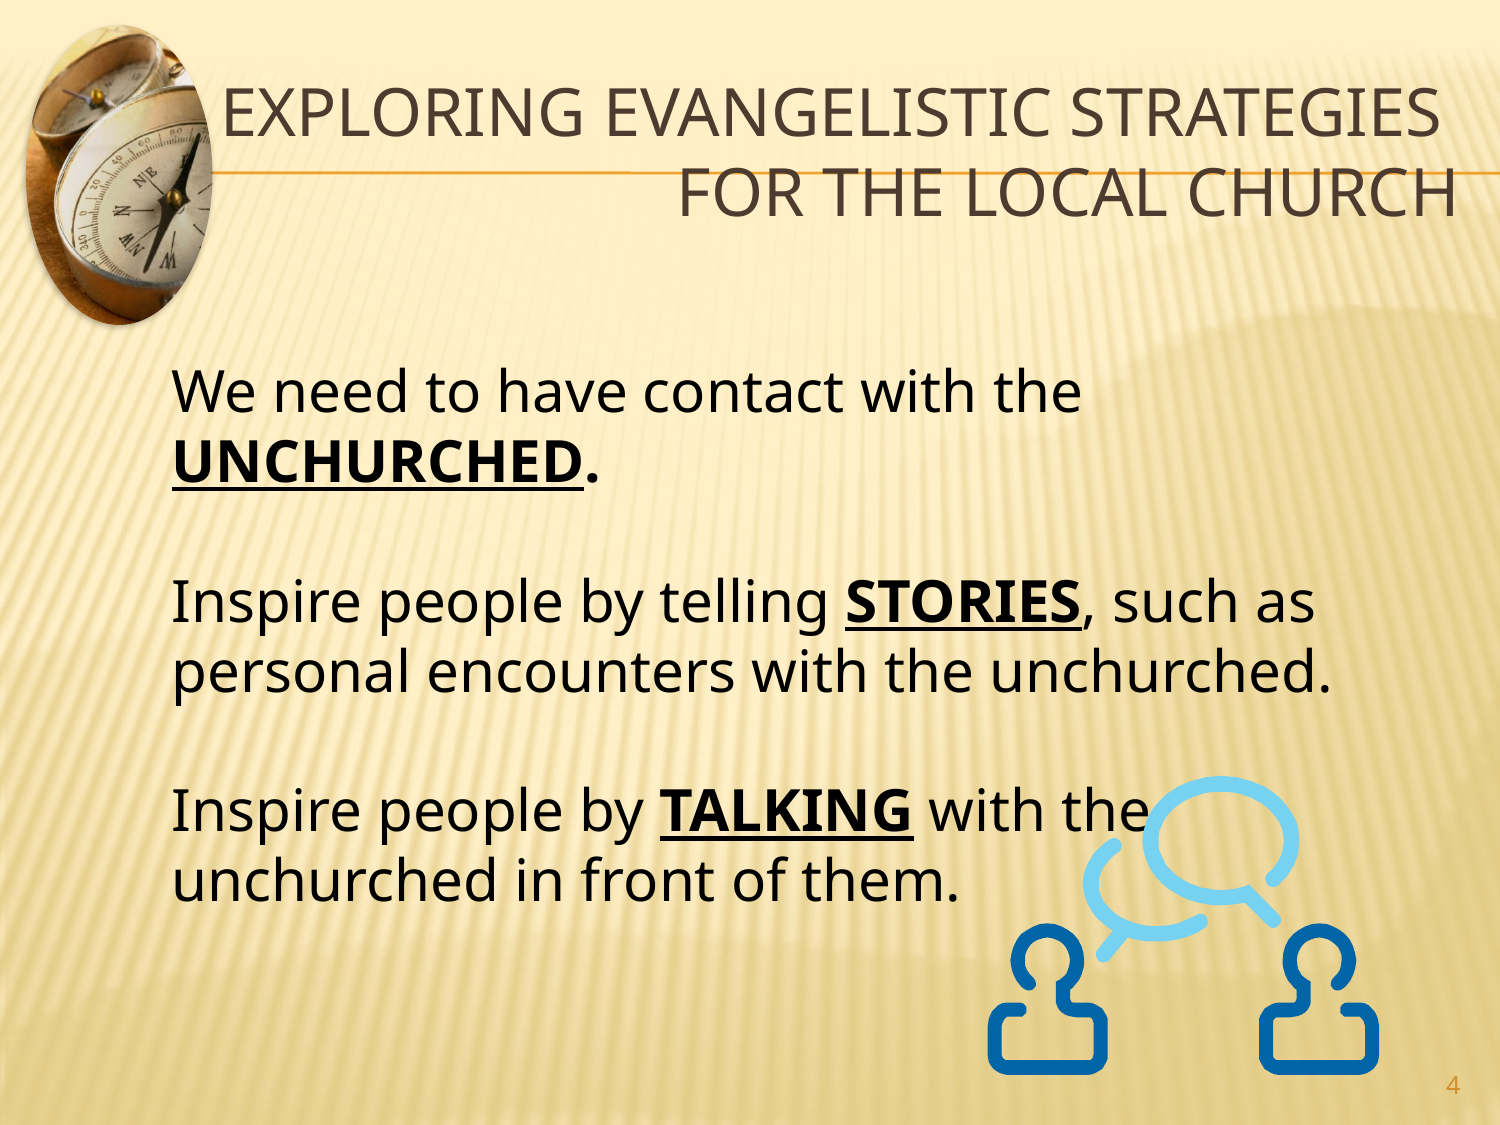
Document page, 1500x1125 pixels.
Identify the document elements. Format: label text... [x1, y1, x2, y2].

title Exploring Evangelistic Strategies for the local Church [214, 24, 1475, 275]
picture [987, 775, 1380, 1076]
picture [25, 24, 213, 326]
slide_number 4 [1350, 1062, 1475, 1103]
text_box We need to have contact with the UNCHURCHED. Inspire people by telling STORIES, such as personal encounters with the unchurched. Inspire people by TALKING with the unchurched in front of them. [157, 346, 1408, 1125]
